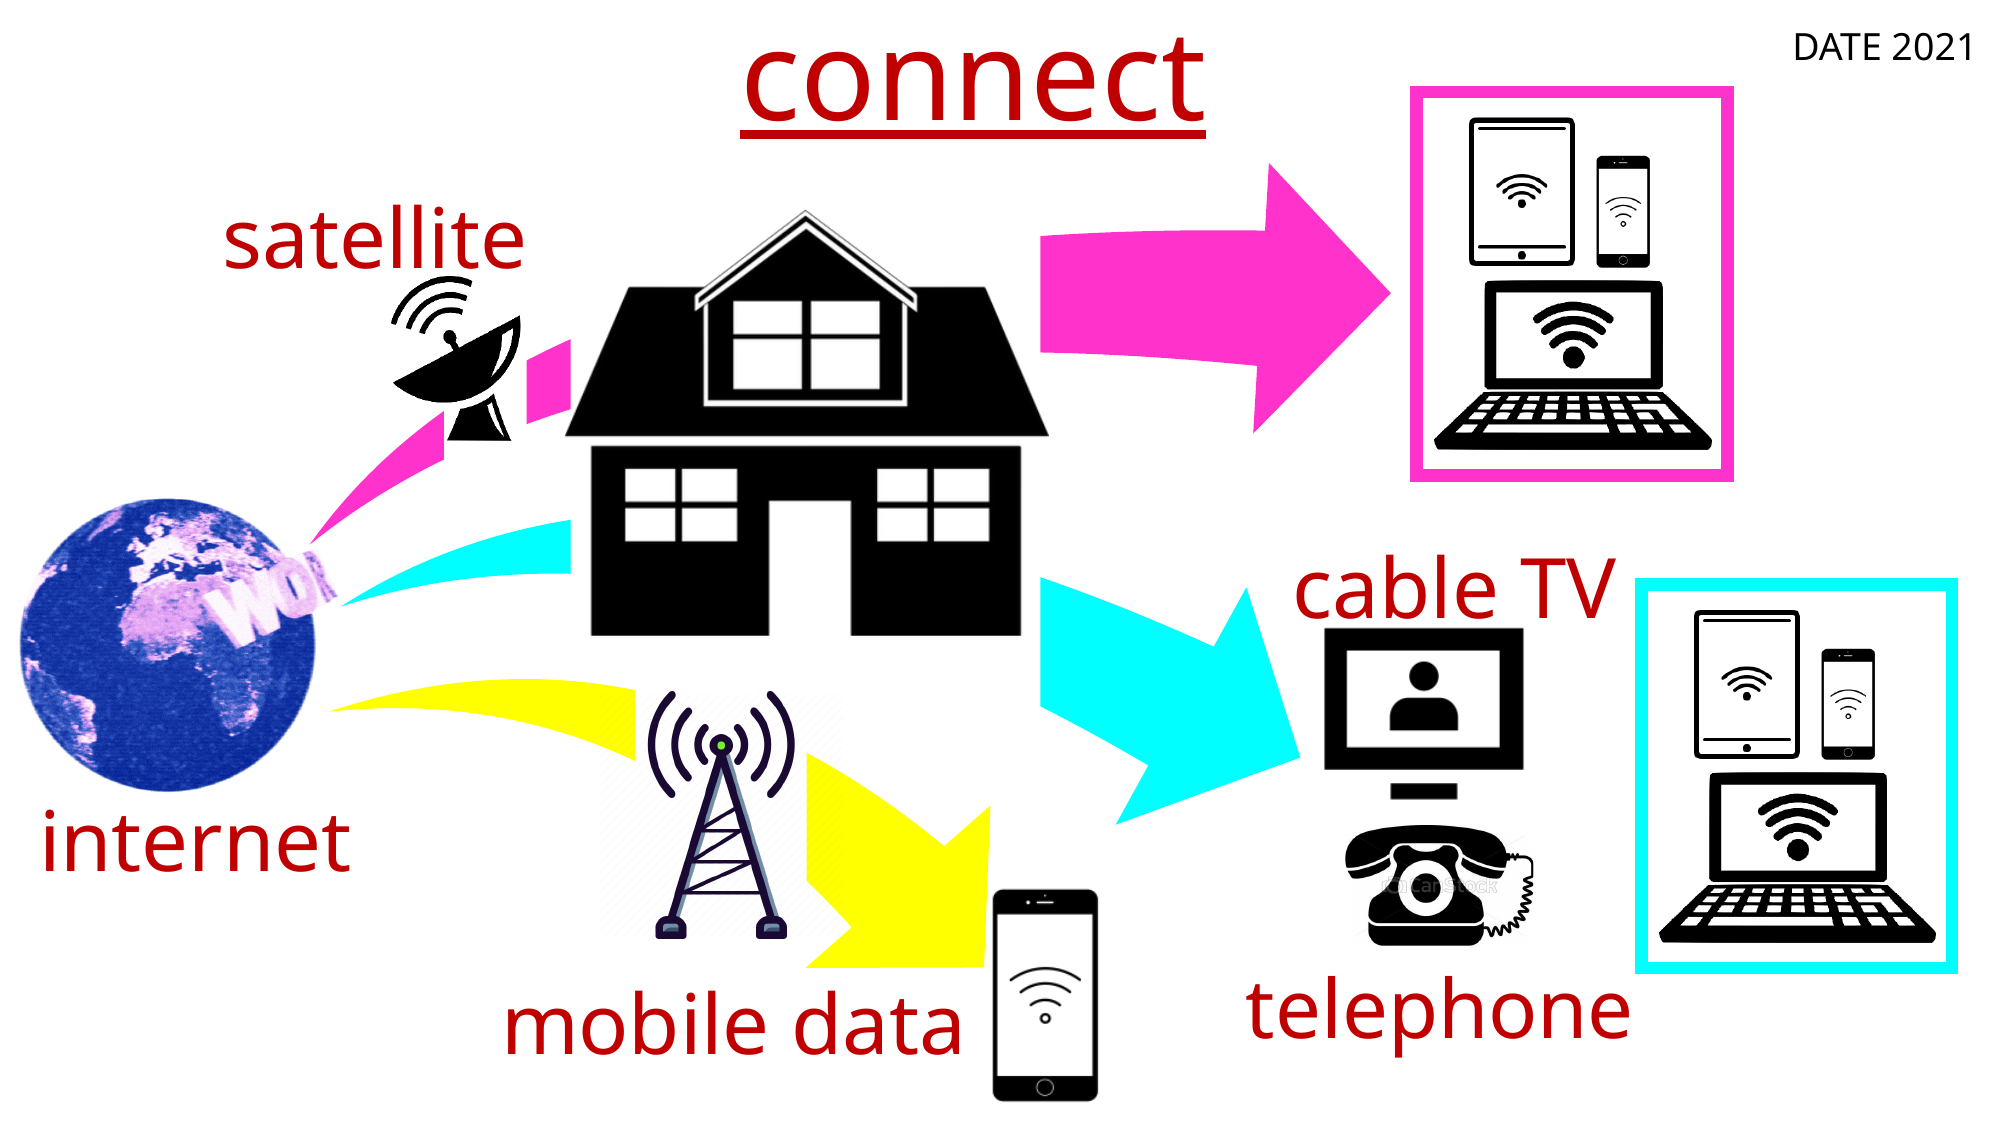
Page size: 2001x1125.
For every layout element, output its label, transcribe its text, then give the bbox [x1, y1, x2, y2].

picture [1659, 772, 1936, 943]
text_box internet [11, 792, 380, 898]
text_box [1416, 91, 1728, 476]
picture [1686, 599, 1806, 769]
text_box connect [718, 0, 1229, 153]
text_box [1640, 584, 1953, 969]
text_box [1049, 162, 1391, 434]
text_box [565, 181, 1049, 764]
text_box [597, 672, 845, 940]
text_box [353, 520, 565, 603]
picture [1816, 642, 1880, 766]
picture [984, 877, 1109, 1114]
picture [1592, 149, 1655, 274]
text_box [1049, 580, 1301, 825]
subtitle mobile data [457, 974, 984, 1080]
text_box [385, 245, 527, 493]
text_box [353, 679, 565, 734]
picture [0, 457, 353, 832]
text_box satellite [205, 188, 565, 294]
text_box cable TV [1245, 539, 1665, 645]
picture [1313, 602, 1534, 823]
picture [1461, 107, 1581, 276]
text_box [805, 774, 991, 968]
picture [1345, 825, 1534, 946]
text_box telephone [1230, 960, 1650, 1066]
picture [1434, 280, 1712, 451]
text_box [527, 341, 565, 424]
text_box DATE 2021 [1580, 9, 1993, 88]
text_box [353, 458, 385, 513]
